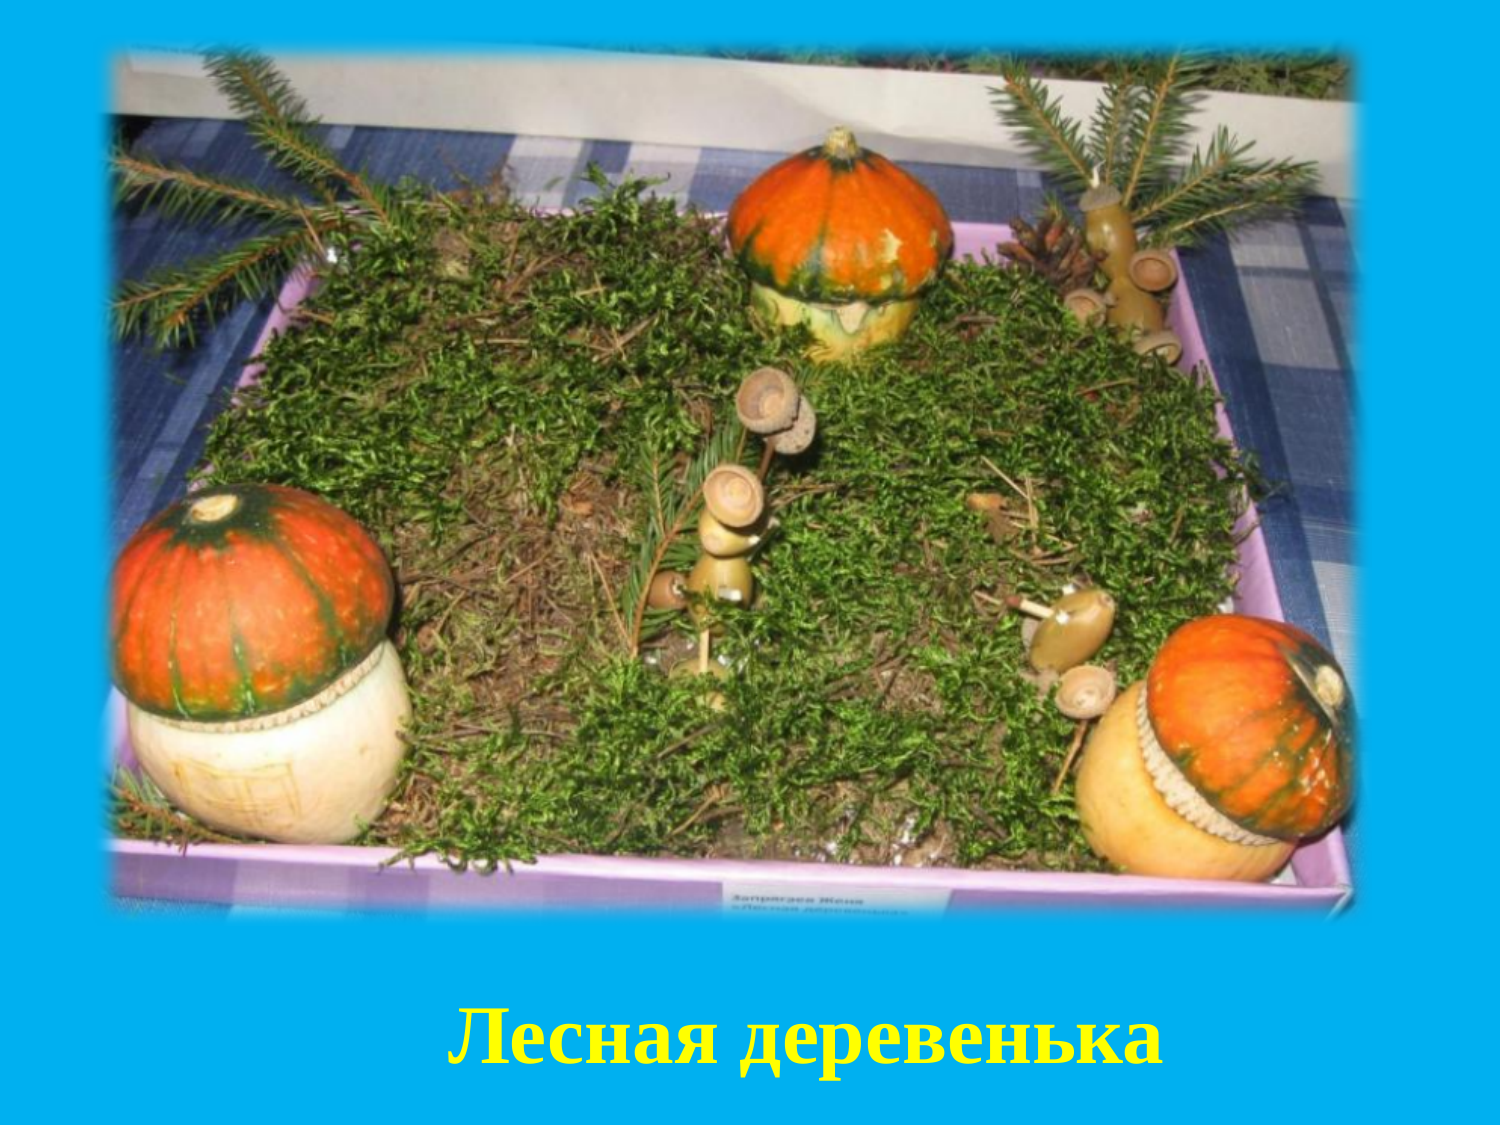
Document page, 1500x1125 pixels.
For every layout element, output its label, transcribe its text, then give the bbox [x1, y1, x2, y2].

text_box Лесная деревенька [433, 972, 1231, 1088]
picture [100, 43, 1365, 919]
